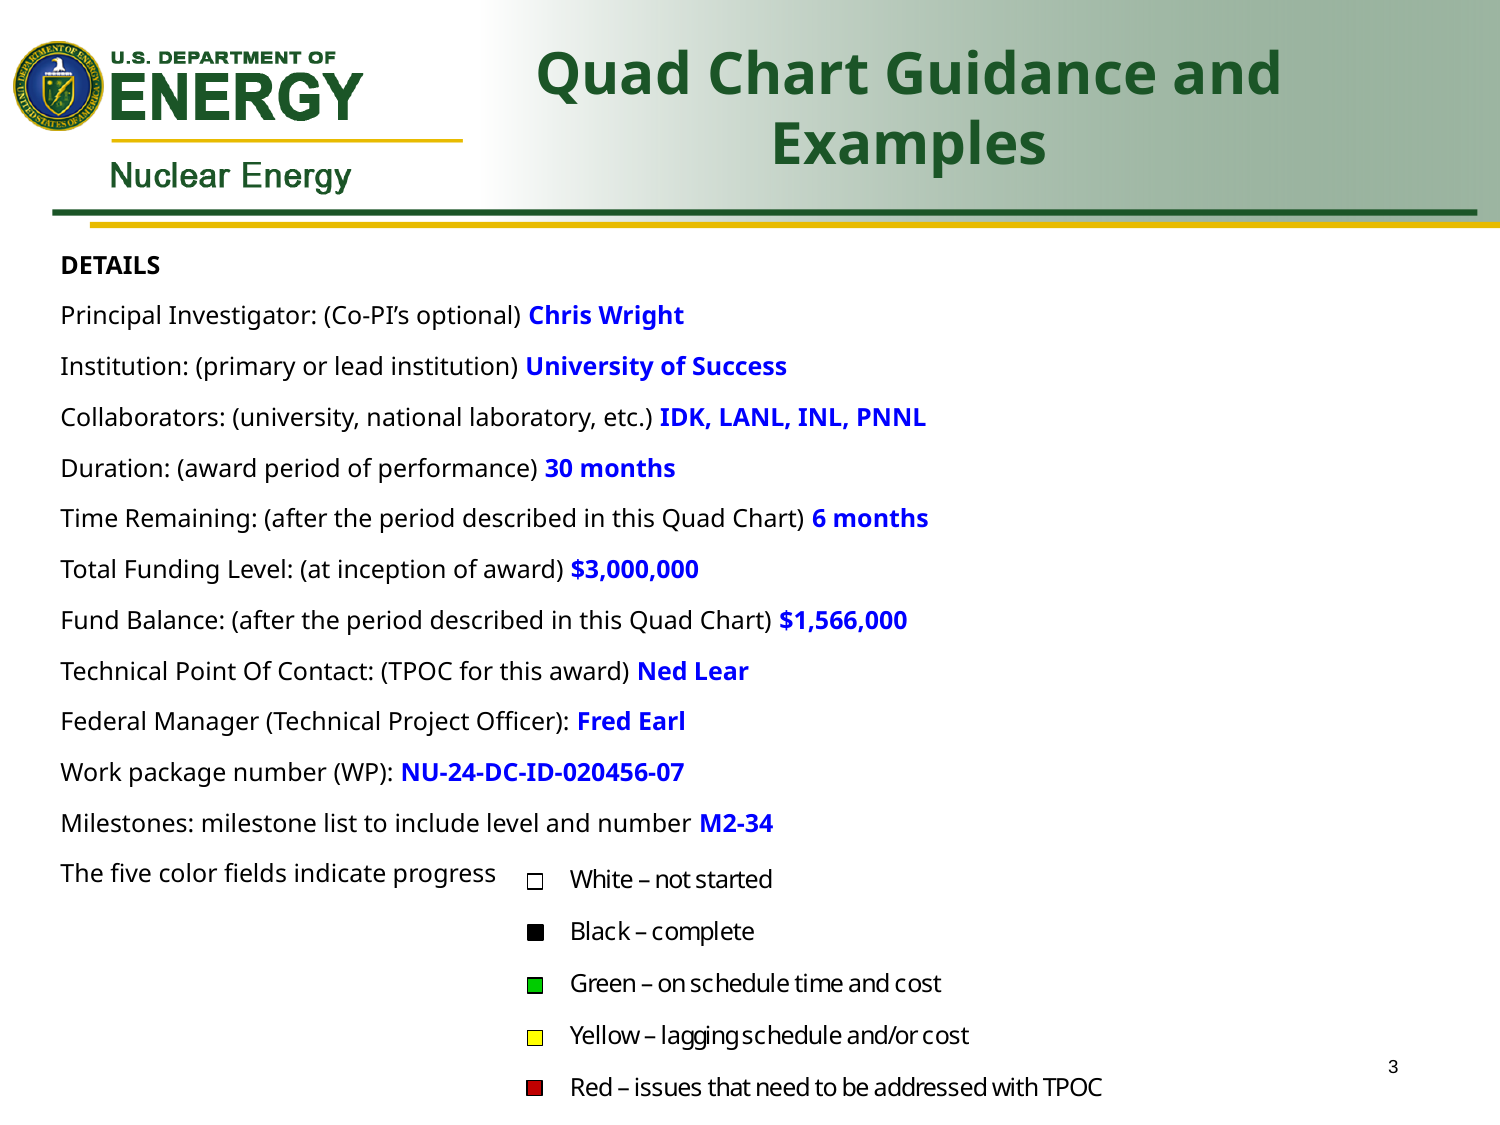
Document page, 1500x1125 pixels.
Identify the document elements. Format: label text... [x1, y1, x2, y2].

text_box Quad Chart Guidance and Examples [477, 12, 1341, 200]
text_box DETAILS Principal Investigator: (Co-PI’s optional) Chris Wright Institution: (primary or lead institution) University of Success Collaborators: (university, national laboratory, etc.) IDK, LANL, INL, PNNL Duration: (award period of performance) 30 months Time Remaining: (after the period described in this Quad Chart) 6 months Total Funding Level: (at inception of award) $3,000,000 Fund Balance: (after the period described in this Quad Chart) $1,566,000 Technical Point Of Contact: (TPOC for this award) Ned Lear Federal Manager (Technical Project Officer): Fred Earl Work package number (WP): NU-24-DC-ID-020456-07 Milestones: milestone list to include level and number M2-34 The five color fields indicate progress [45, 237, 945, 1002]
picture [494, 864, 1473, 1125]
picture [12, 14, 463, 263]
